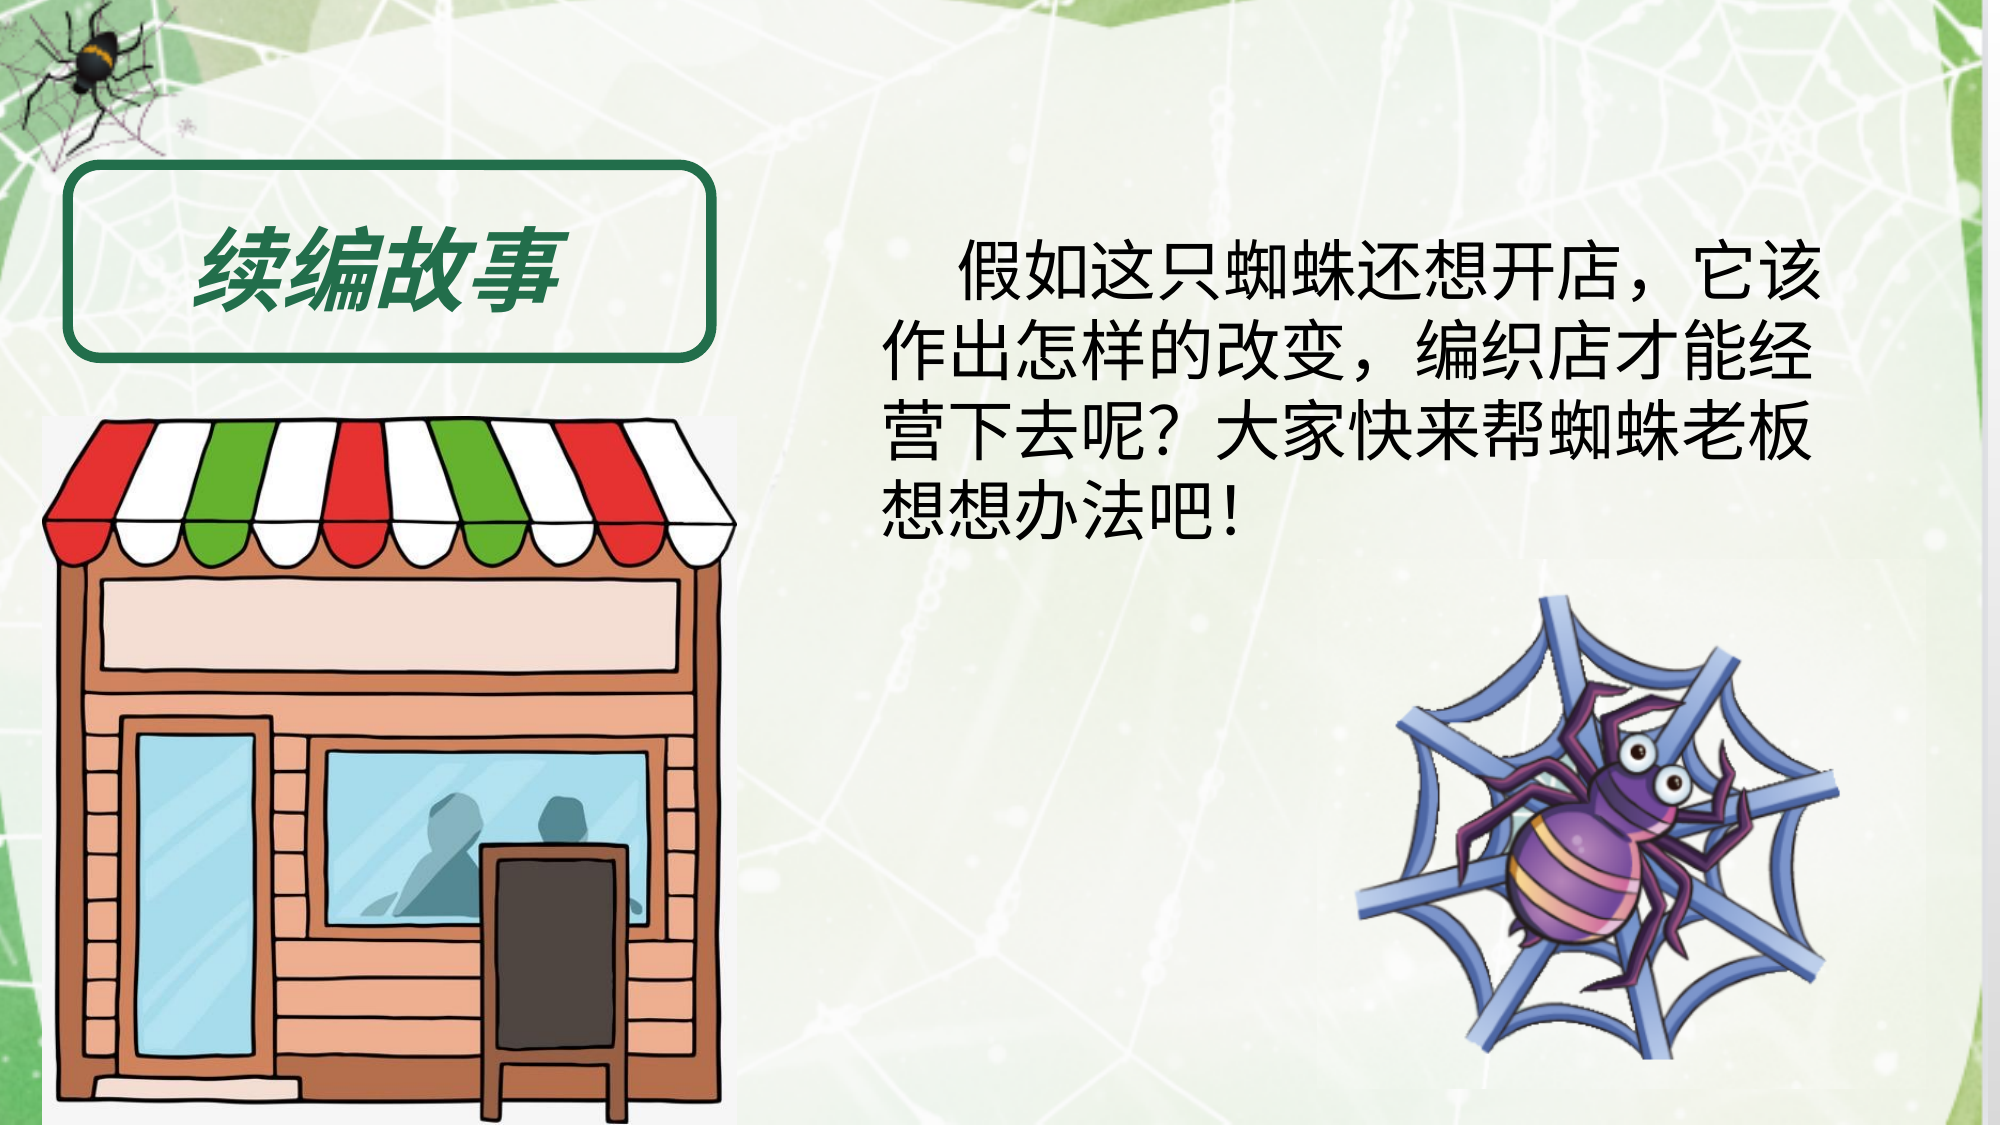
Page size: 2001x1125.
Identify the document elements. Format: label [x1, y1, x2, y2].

list [42, 416, 737, 1125]
picture [0, 0, 1988, 1125]
